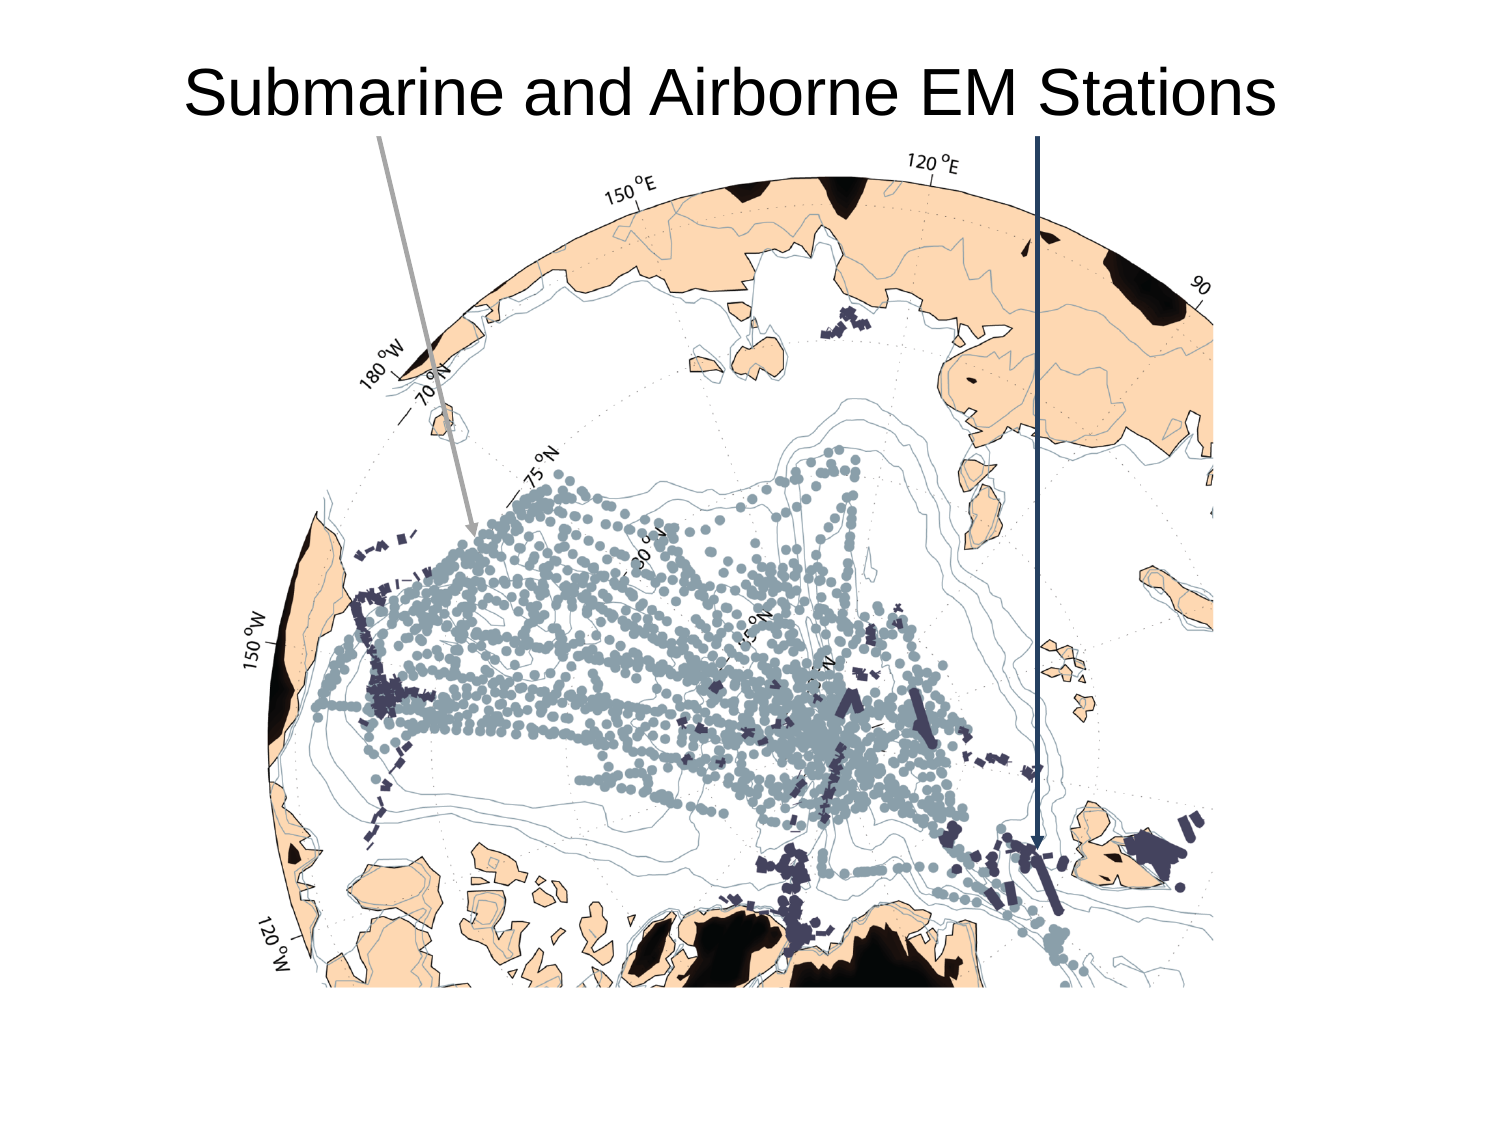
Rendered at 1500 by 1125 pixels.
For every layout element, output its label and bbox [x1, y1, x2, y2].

picture [49, 0, 1376, 1125]
text_box [374, 120, 476, 538]
